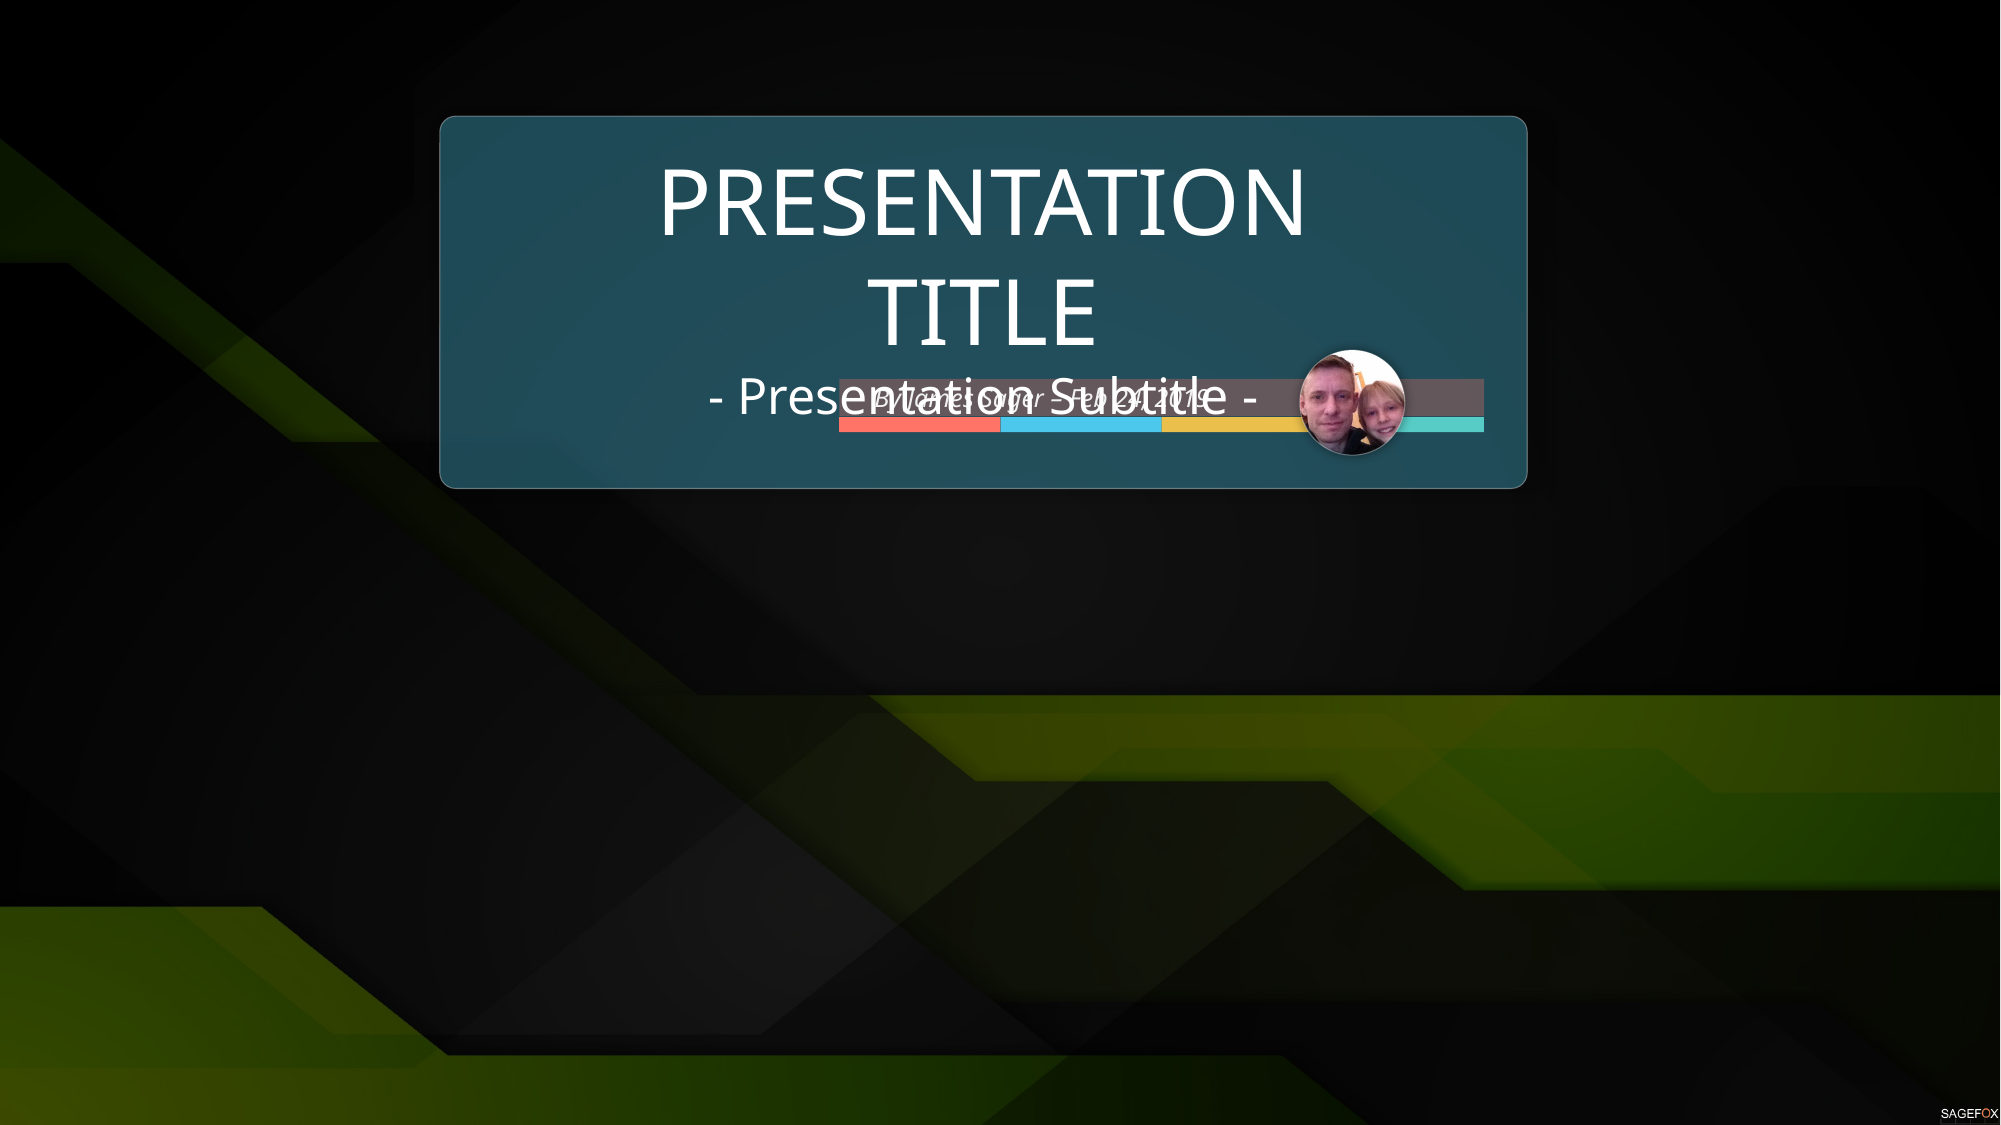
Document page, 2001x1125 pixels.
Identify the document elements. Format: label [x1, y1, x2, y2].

text_box [439, 116, 1528, 489]
picture [0, 0, 2001, 1125]
